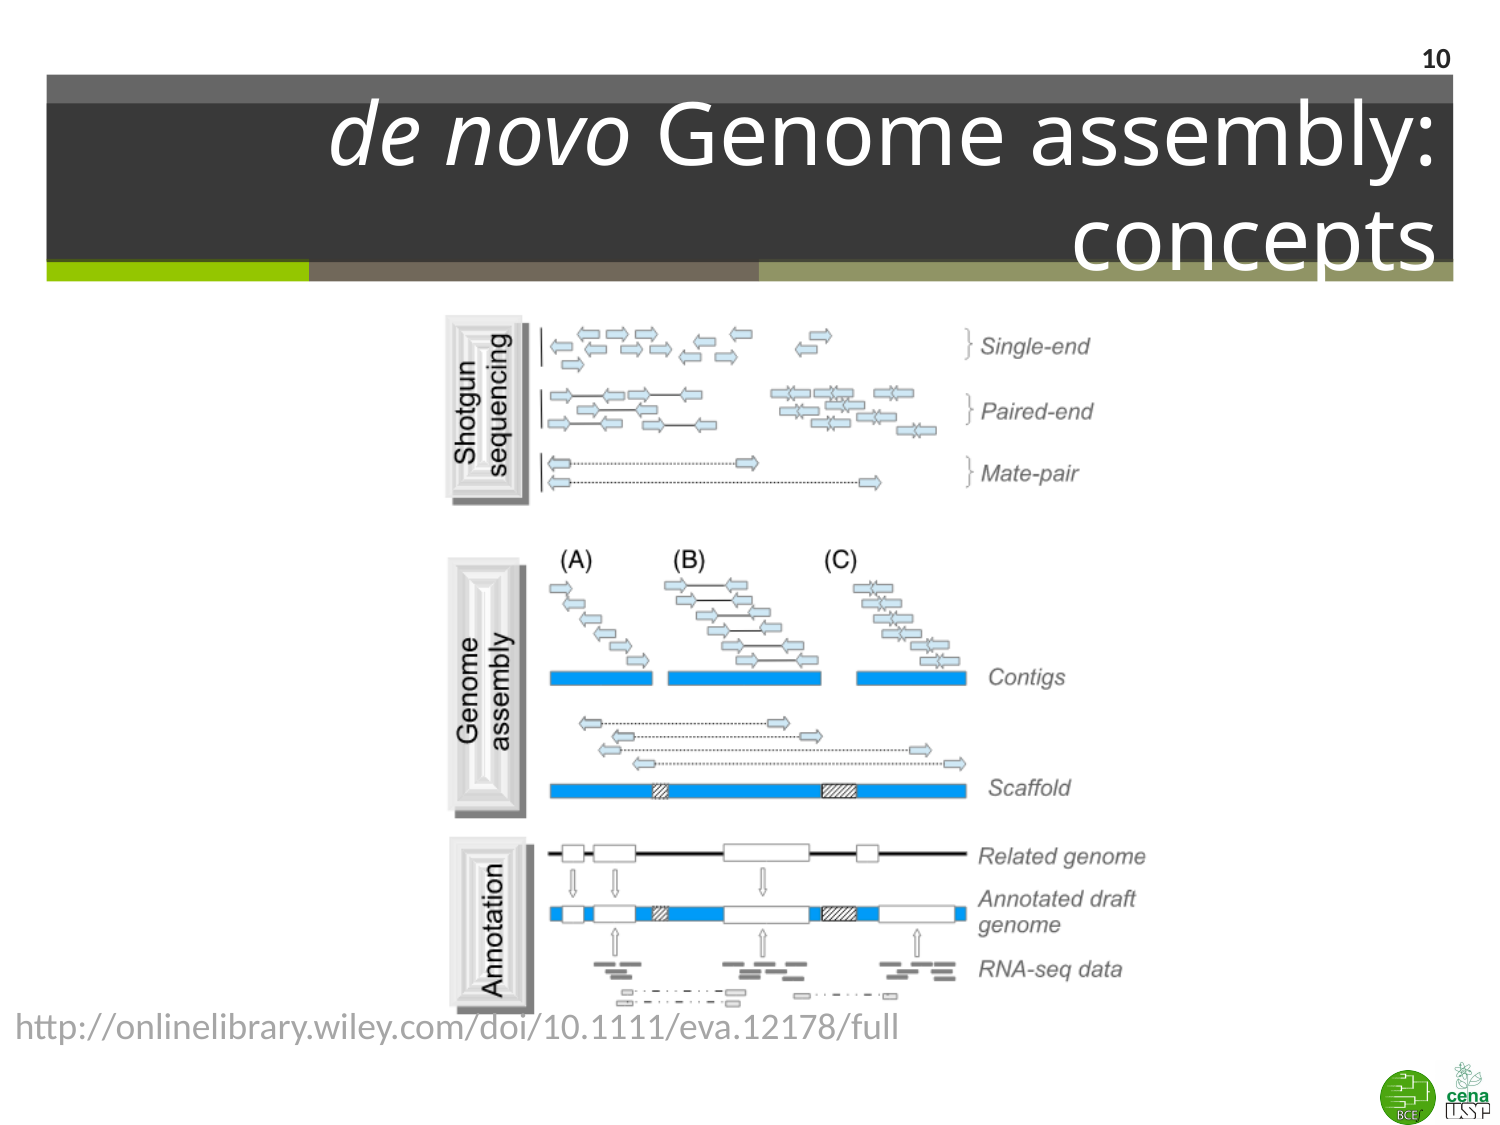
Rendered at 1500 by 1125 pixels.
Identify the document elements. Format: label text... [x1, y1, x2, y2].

picture [1380, 1060, 1500, 1125]
picture [430, 302, 1178, 1026]
title de novo Genome assembly: concepts [46, 103, 1454, 263]
slide_number 10 [1362, 27, 1466, 87]
text_box http://onlinelibrary.wiley.com/doi/10.1111/eva.12178/full [0, 994, 1091, 1055]
